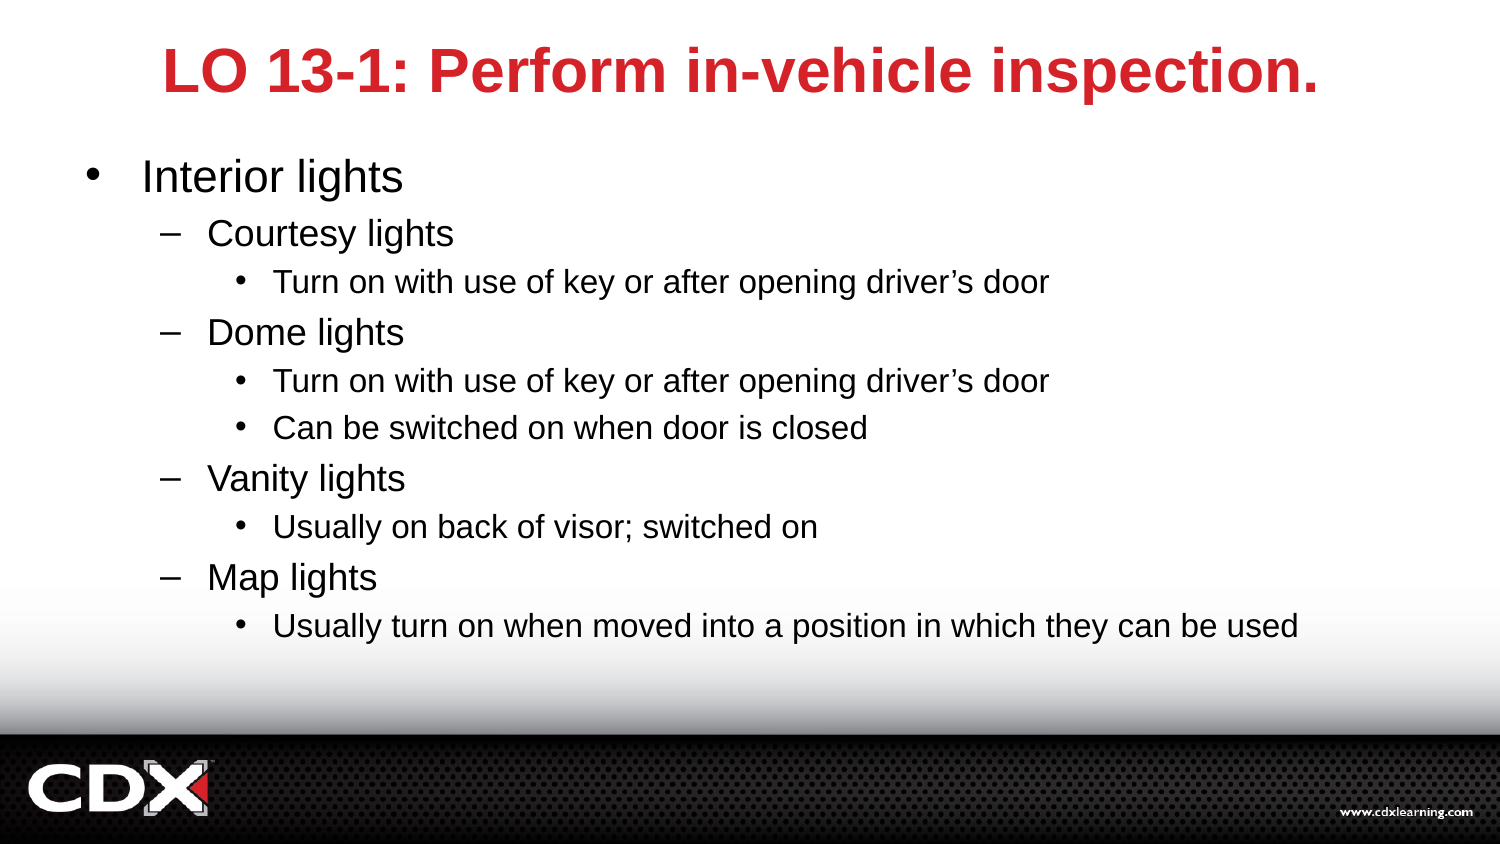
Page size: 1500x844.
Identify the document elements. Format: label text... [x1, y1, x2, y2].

list Interior lights Courtesy lights Turn on with use of key or after opening driver’s door Dome lights Turn on with use of key or after opening driver’s door Can be switched on when door is closed Vanity lights Usually on back of visor; switched on Map lights Usually turn on when moved into a position in which they can be used [70, 138, 1431, 694]
picture [0, 0, 1500, 844]
title LO 13-1: Perform in-vehicle inspection. [36, 26, 1464, 110]
